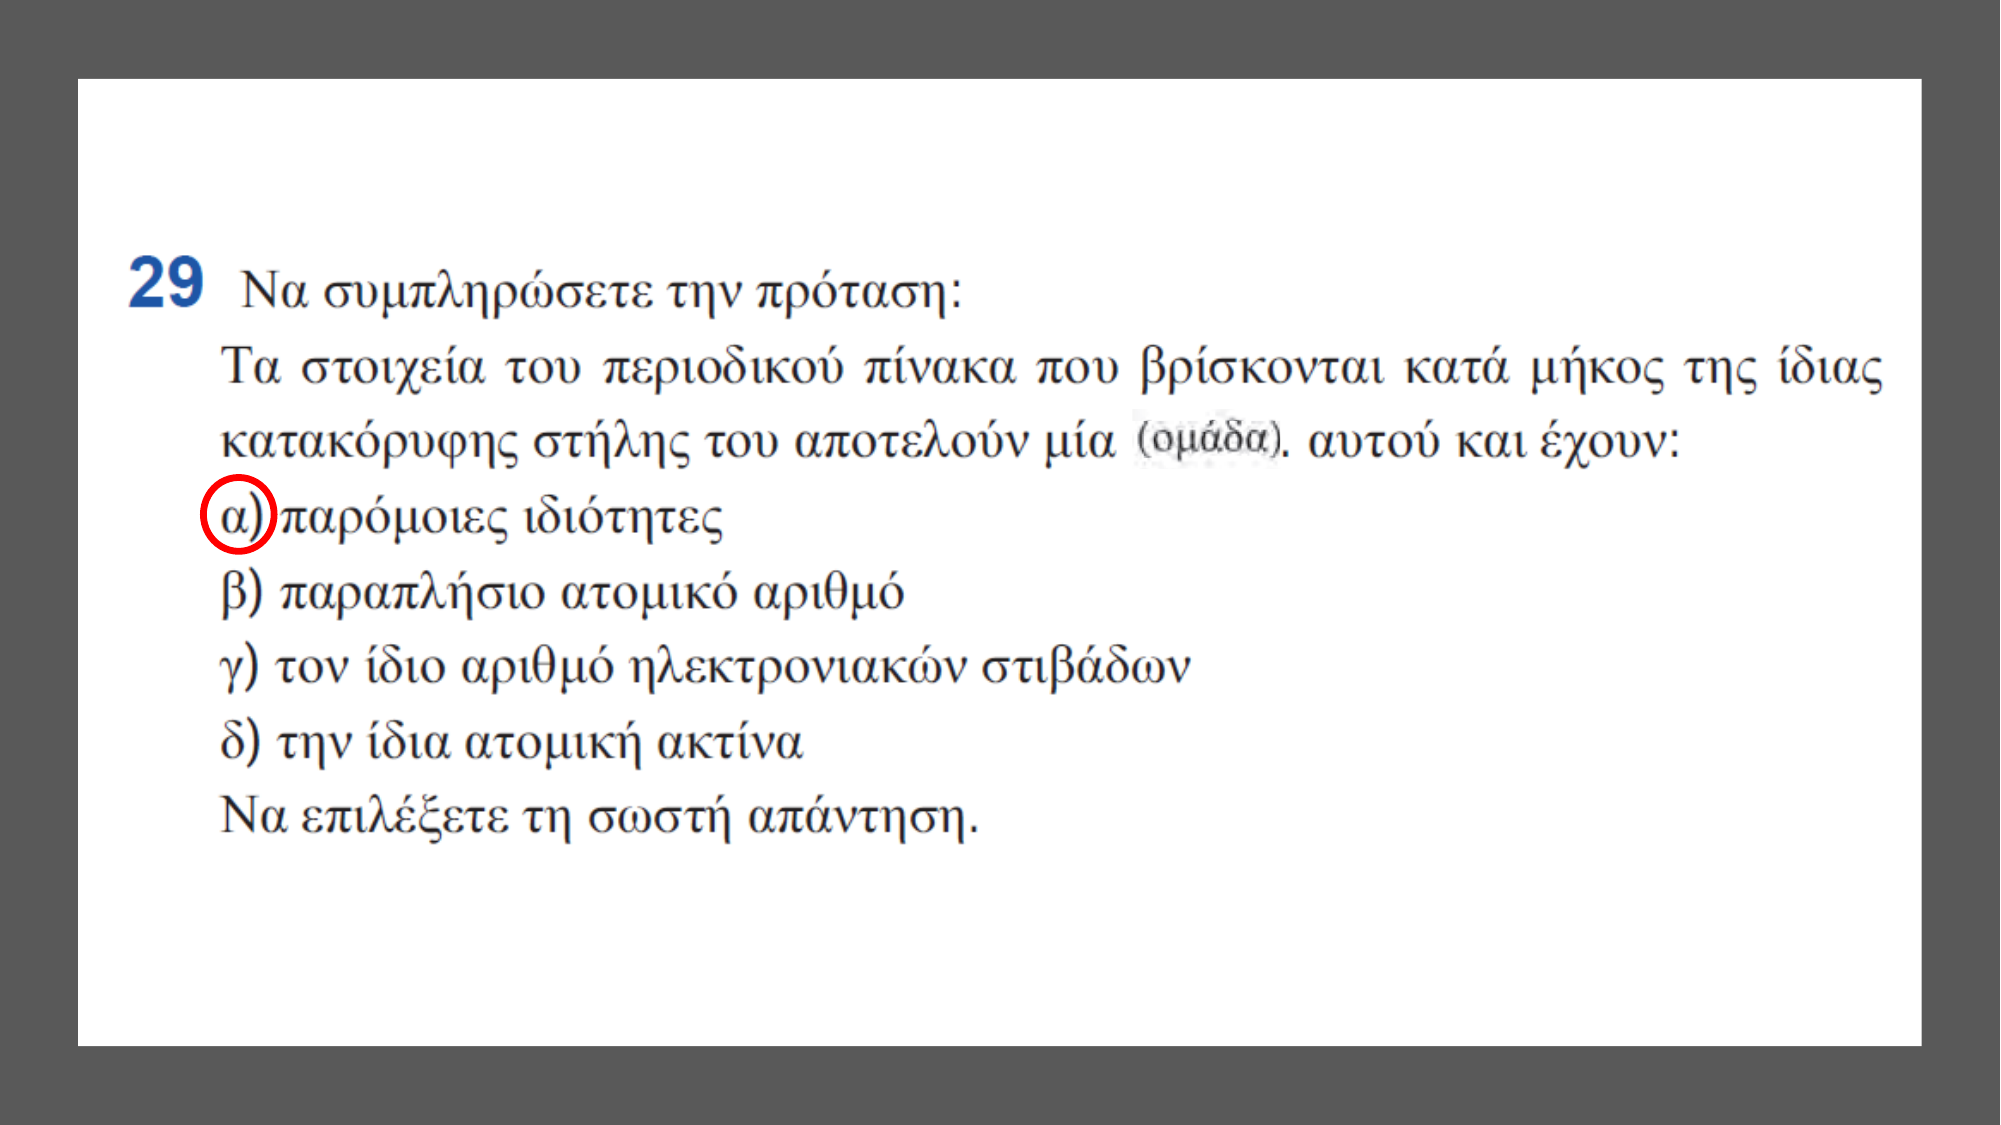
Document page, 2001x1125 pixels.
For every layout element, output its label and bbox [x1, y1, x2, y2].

text_box [77, 78, 1923, 1047]
picture [105, 242, 1895, 883]
text_box [0, 0, 2000, 1125]
